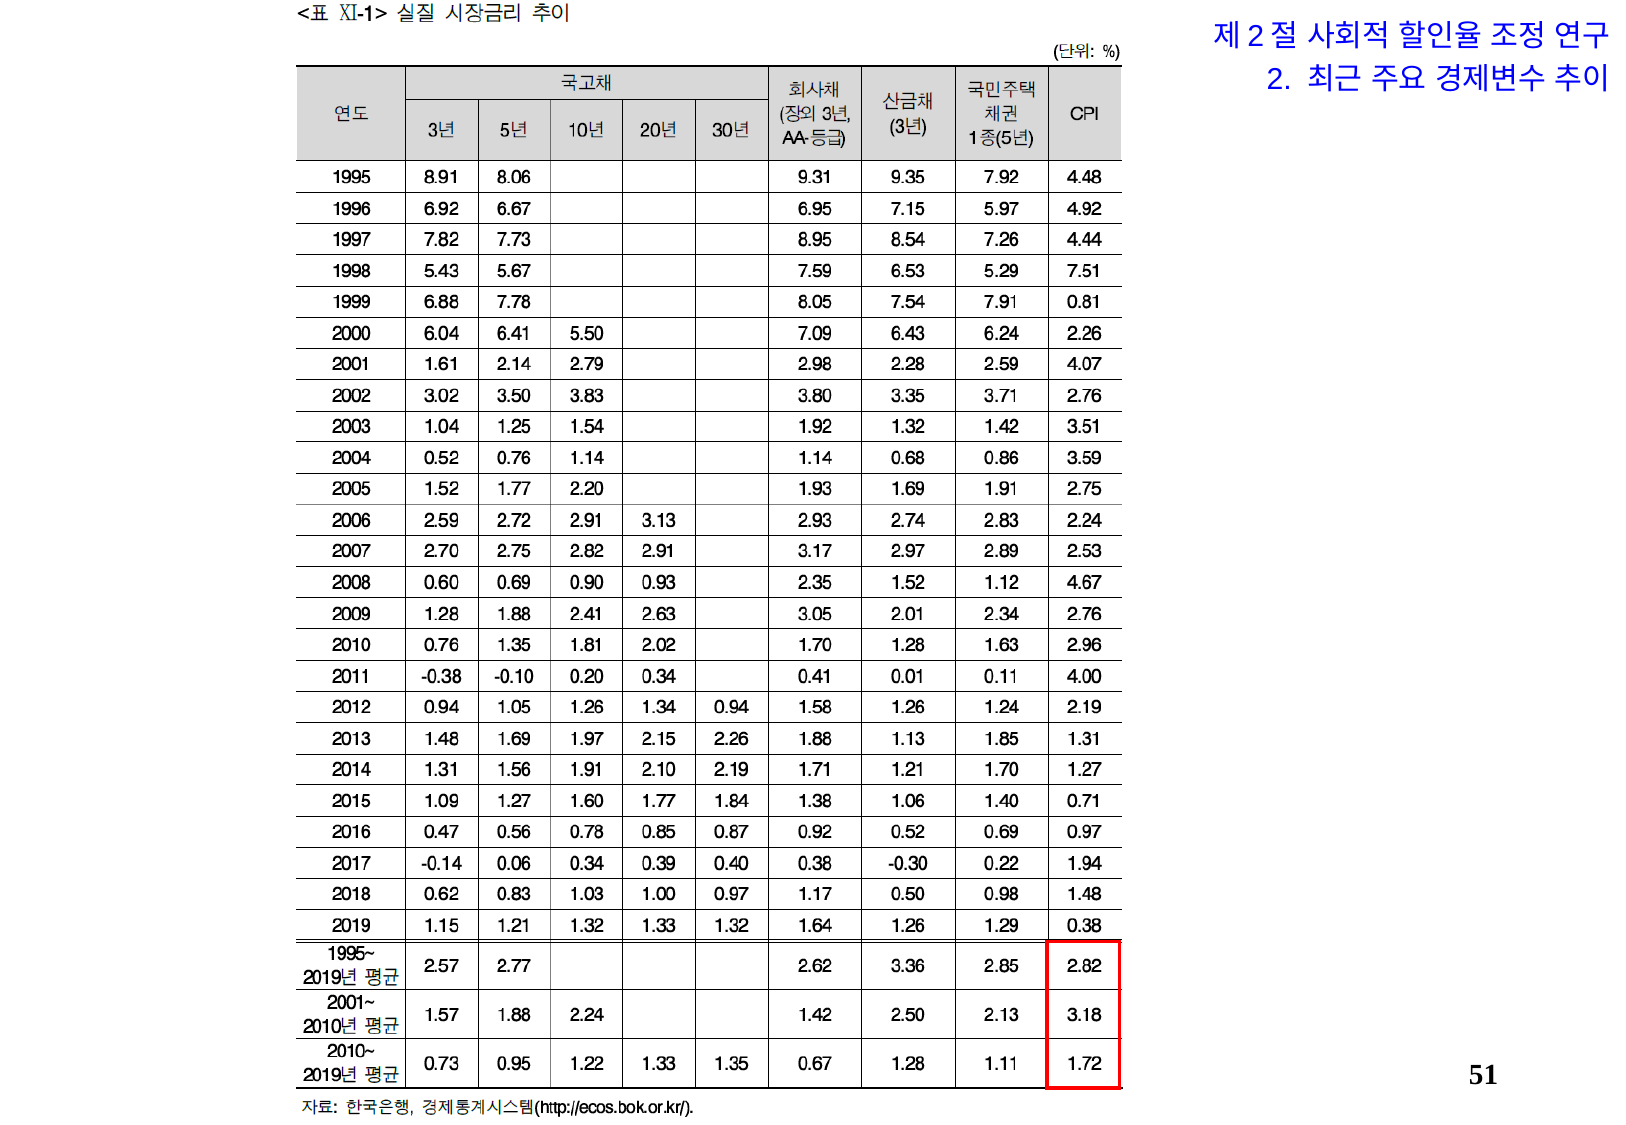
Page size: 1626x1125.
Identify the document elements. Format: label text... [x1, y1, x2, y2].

text_box 제2절 사회적 할인율 조정 연구 2. 최근 주요 경제변수 추이 [1131, 1, 1625, 104]
slide_number 50 [1147, 1042, 1514, 1103]
picture [295, 0, 1131, 1125]
